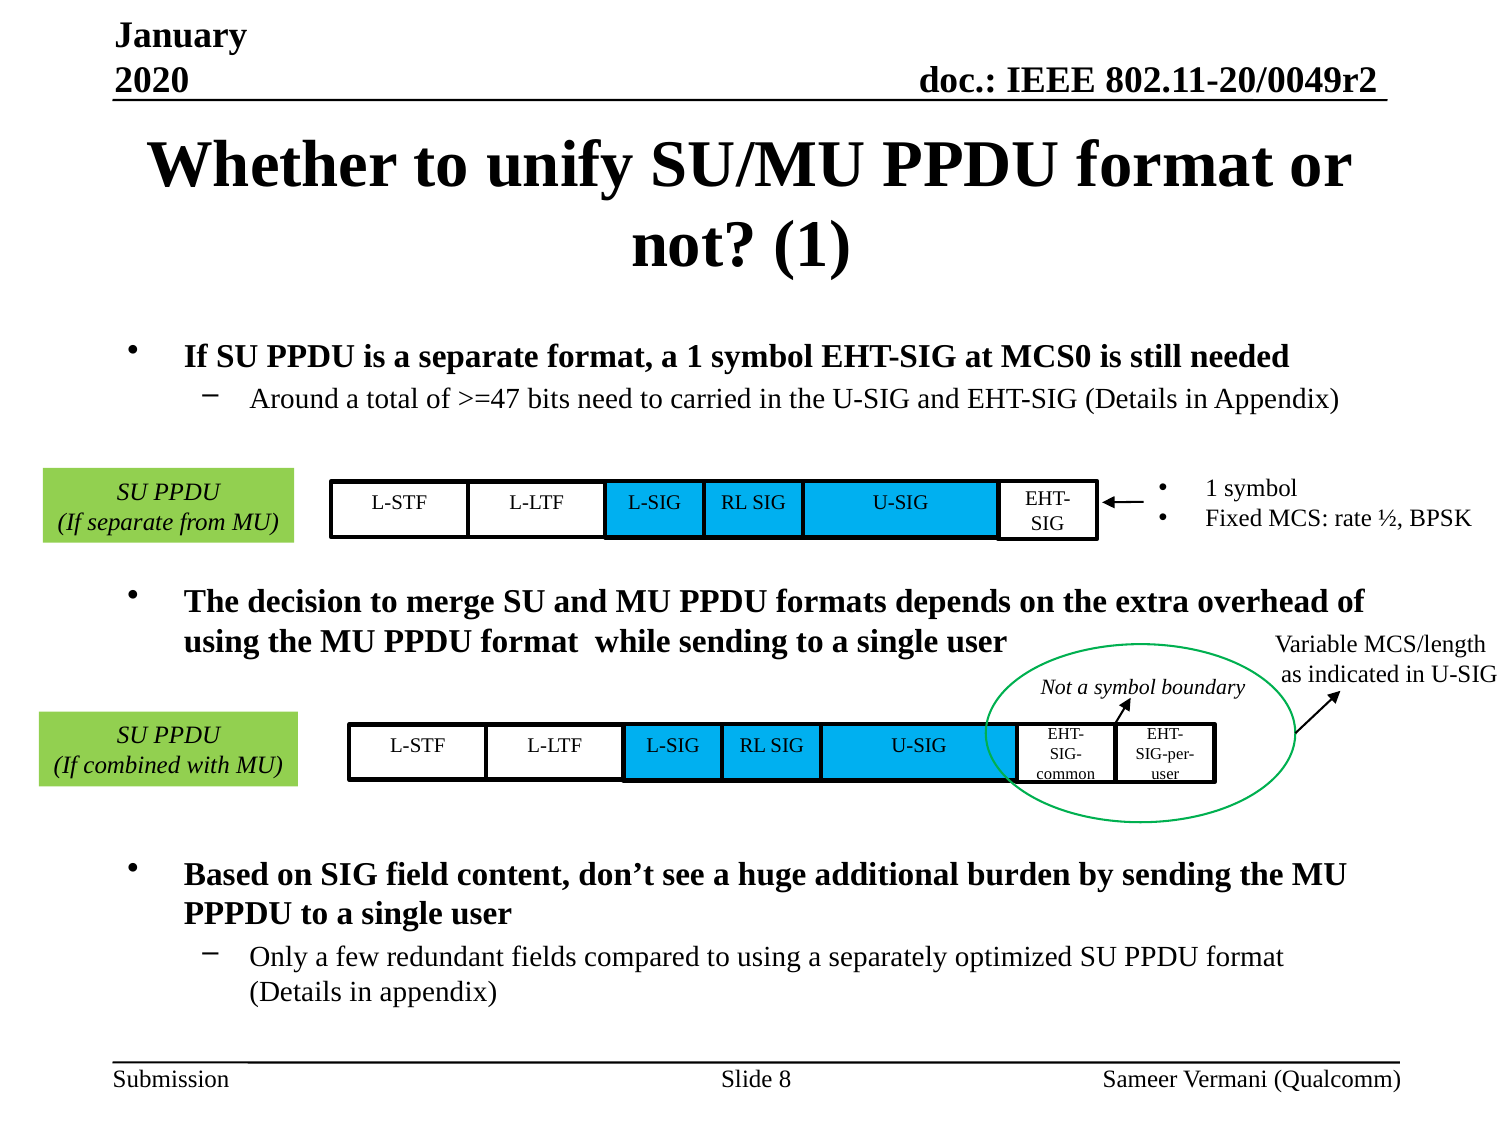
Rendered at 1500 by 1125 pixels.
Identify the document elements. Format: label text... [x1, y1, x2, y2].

title Whether to unify SU/MU PPDU format or not? (1) [112, 112, 1388, 288]
text_box U-SIG [819, 722, 1011, 783]
text_box RL SIG [702, 479, 801, 540]
list If SU PPDU is a separate format, a 1 symbol EHT-SIG at MCS0 is still needed Around a total of >=47 bits need to carried in the U-SIG and EHT-SIG (Details in Appendix) The decision to merge SU and MU PPDU formats depends on the extra overhead of using the MU PPDU format while sending to a single user Based on SIG field content, don’t see a huge additional burden by sending the MU PPPDU to a single user Only a few redundant fields compared to using a separately optimized SU PPDU format (Details in appendix) [112, 326, 1388, 1002]
text_box L-LTF [466, 479, 603, 539]
text_box EHT-SIG [996, 479, 1099, 541]
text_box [1295, 690, 1341, 734]
text_box L-STF [347, 722, 484, 782]
text_box L-LTF [484, 722, 621, 782]
text_box SU PPDU (If separate from MU) [42, 467, 295, 543]
text_box Variable MCS/length as indicated in U-SIG [1260, 620, 1500, 696]
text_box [1114, 697, 1131, 724]
text_box L-SIG [603, 479, 702, 540]
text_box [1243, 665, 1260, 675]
text_box RL SIG [720, 722, 819, 783]
text_box [985, 644, 1295, 823]
text_box L-SIG [621, 722, 720, 783]
footer Sameer Vermani (Qualcomm) [1062, 1061, 1402, 1093]
text_box 1 symbol Fixed MCS: rate ½, BPSK [1143, 464, 1488, 540]
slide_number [114, 54, 278, 101]
text_box U-SIG [801, 479, 1001, 540]
text_box SU PPDU (If combined with MU) [38, 711, 298, 787]
slide_number Slide 8 [712, 1061, 800, 1093]
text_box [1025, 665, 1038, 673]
text_box L-STF [329, 479, 466, 539]
